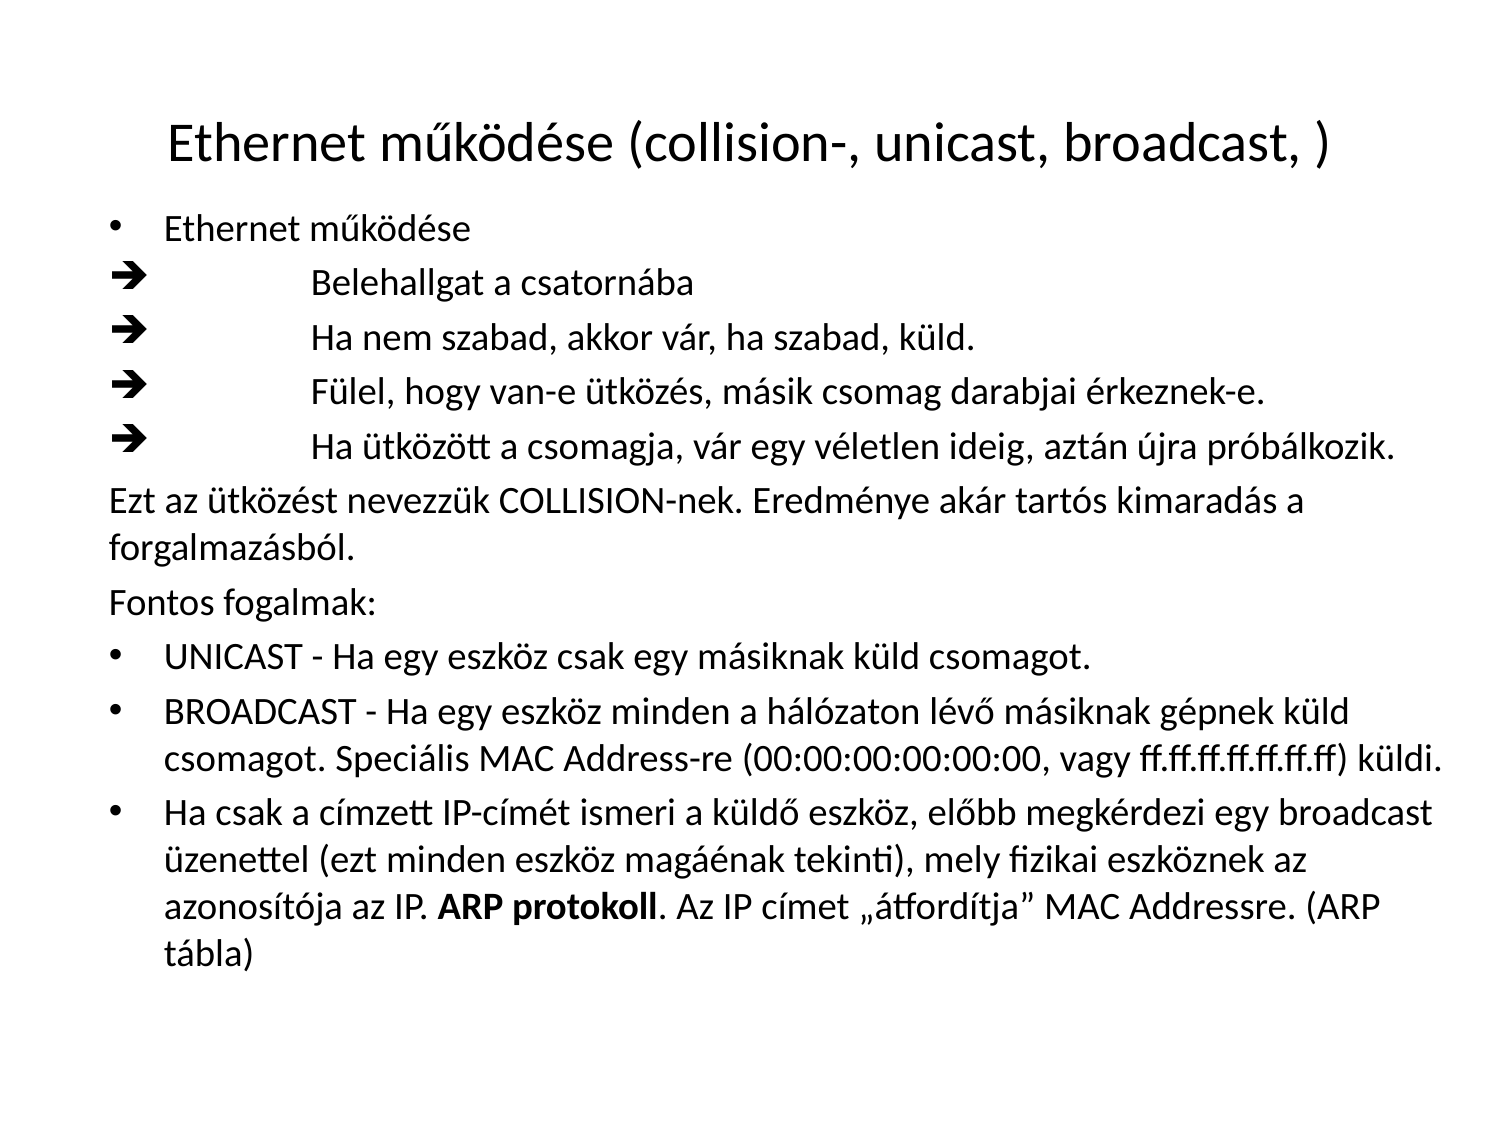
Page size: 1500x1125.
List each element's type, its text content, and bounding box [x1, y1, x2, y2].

list Ethernet működése Belehallgat a csatornába Ha nem szabad, akkor vár, ha szabad, küld. Fülel, hogy van-e ütközés, másik csomag darabjai érkeznek-e. Ha ütközött a csomagja, vár egy véletlen ideig, aztán újra próbálkozik. Ezt az ütközést nevezzük COLLISION-nek. Eredménye akár tartós kimaradás a forgalmazásból. Fontos fogalmak: UNICAST - Ha egy eszköz csak egy másiknak küld csomagot. BROADCAST - Ha egy eszköz minden a hálózaton lévő másiknak gépnek küld csomagot. Speciális MAC Address-re (00:00:00:00:00:00, vagy ff.ff.ff.ff.ff.ff.ff) küldi. Ha csak a címzett IP-címét ismeri a küldő eszköz, előbb megkérdezi egy broadcast üzenettel (ezt minden eszköz magáénak tekinti), mely fizikai eszköznek az azonosítója az IP. ARP protokoll. Az IP címet „átfordítja” MAC Addressre. (ARP tábla) [93, 194, 1460, 996]
title Ethernet működése (collision-, unicast, broadcast, ) [75, 45, 1425, 233]
